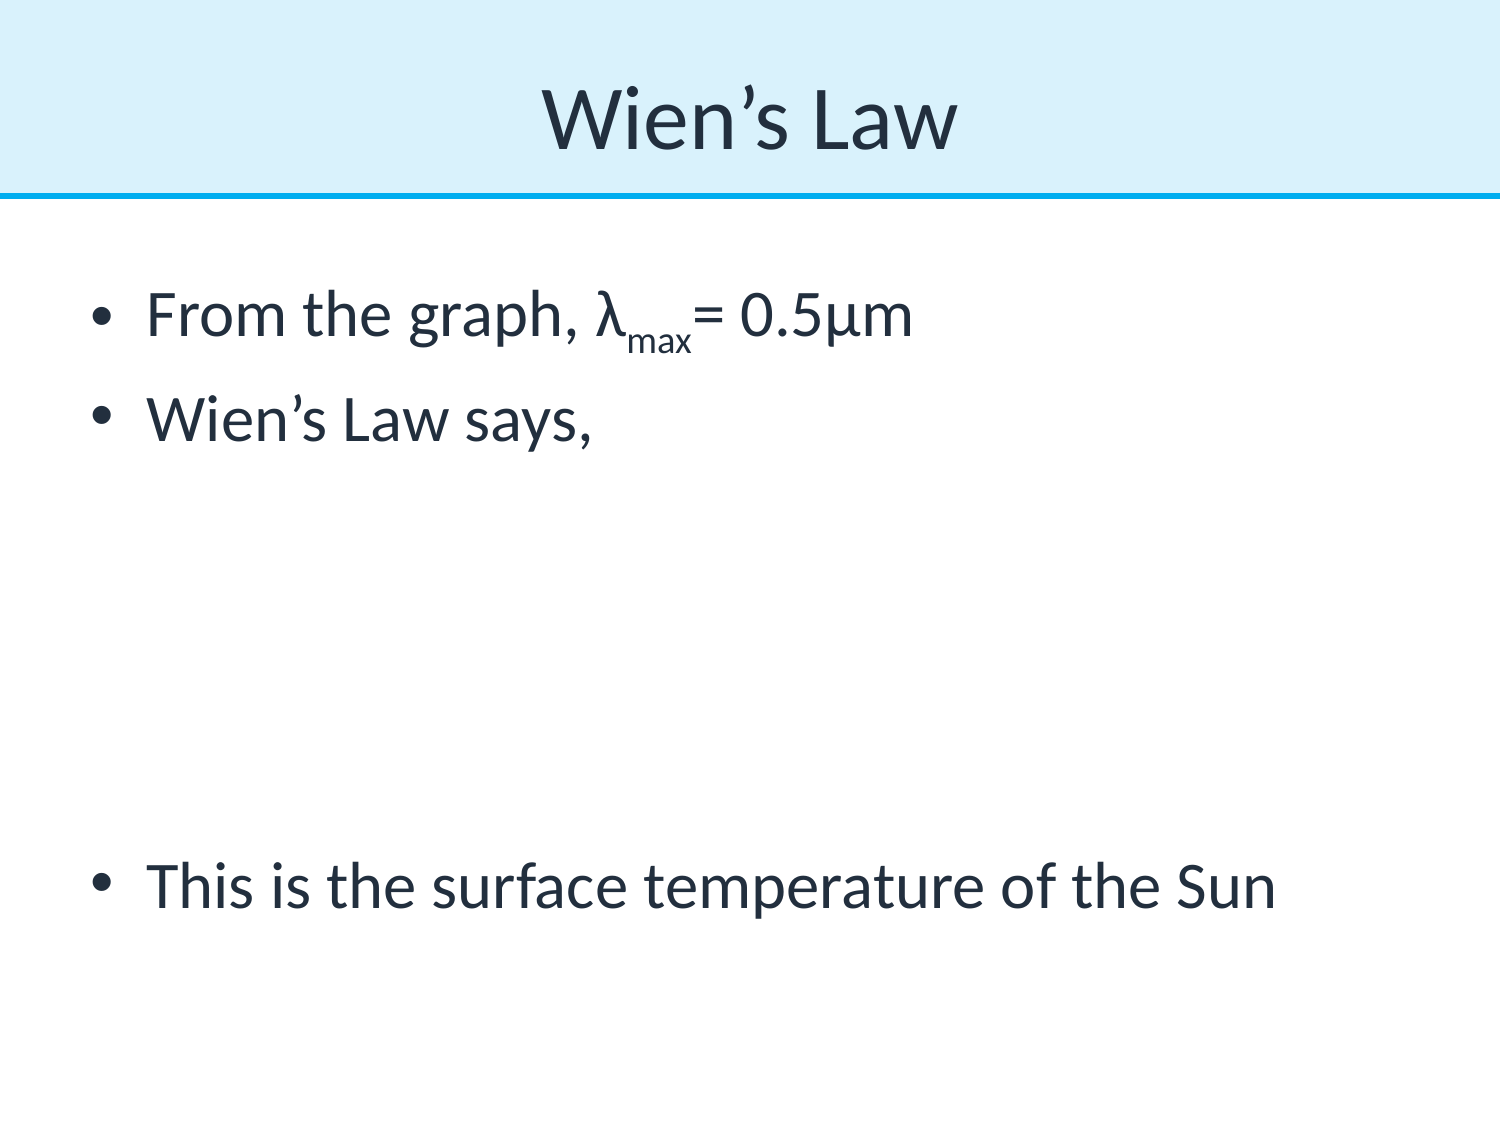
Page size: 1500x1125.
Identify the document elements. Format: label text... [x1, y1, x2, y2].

title Wien’s Law [75, 19, 1425, 193]
text_box [0, 0, 1500, 193]
